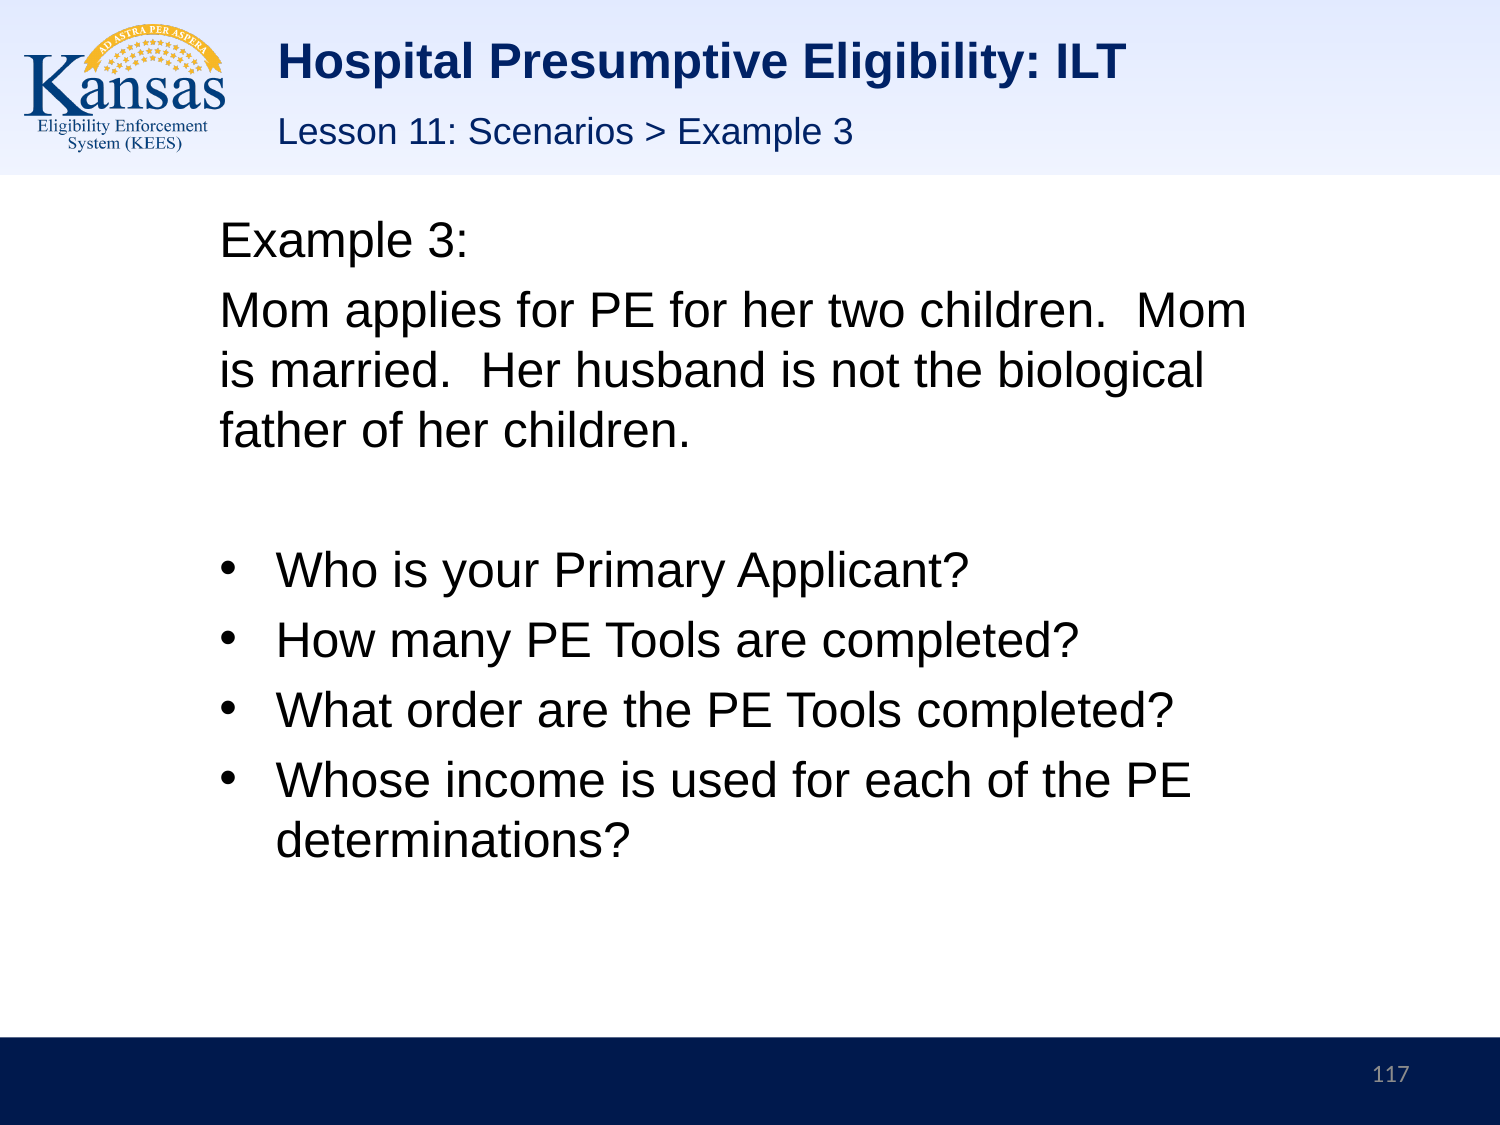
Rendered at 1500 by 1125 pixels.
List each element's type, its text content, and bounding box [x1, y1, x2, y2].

title Hospital Presumptive Eligibility: ILT [262, 11, 1425, 99]
slide_number 117 [1074, 1042, 1425, 1103]
picture [24, 24, 225, 154]
list Example 3: Mom applies for PE for her two children. Mom is married. Her husband is not the biological father of her children. Who is your Primary Applicant? How many PE Tools are completed? What order are the PE Tools completed? Whose income is used for each of the PE determinations? [204, 200, 1267, 950]
text_box Lesson 11: Scenarios > Example 3 [262, 99, 1425, 175]
